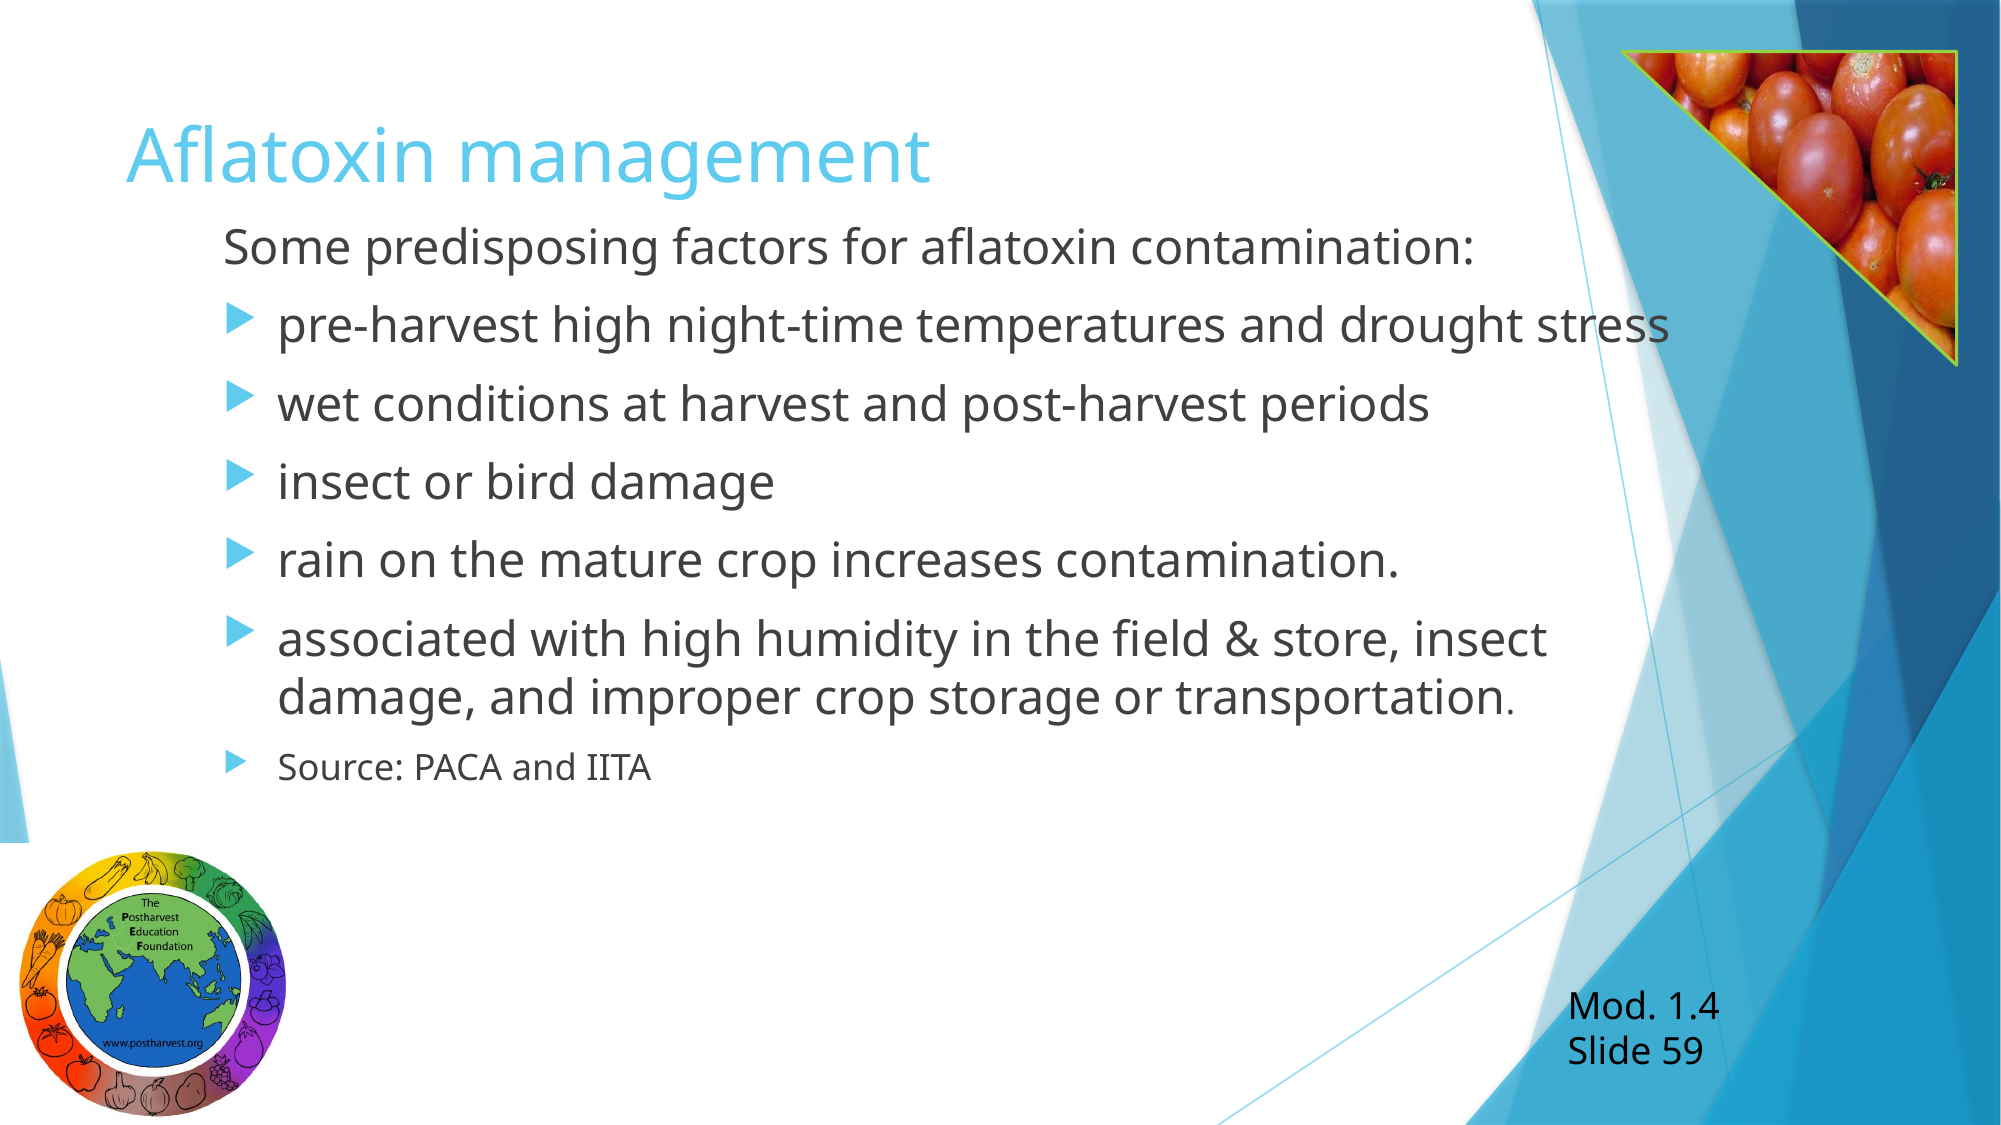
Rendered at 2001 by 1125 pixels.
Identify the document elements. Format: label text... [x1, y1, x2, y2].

picture [0, 842, 309, 1125]
text_box Mod. 1.4 Slide 59 [1552, 974, 1790, 1080]
list Some predisposing factors for aflatoxin contamination: pre-harvest high night-time temperatures and drought stress wet conditions at harvest and post-harvest periods insect or bird damage rain on the mature crop increases contamination. associated with high humidity in the field & store, insect damage, and improper crop storage or transportation. Source: PACA and IITA [208, 208, 1719, 845]
text_box [1620, 49, 1959, 367]
title Aflatoxin management [111, 99, 1522, 317]
